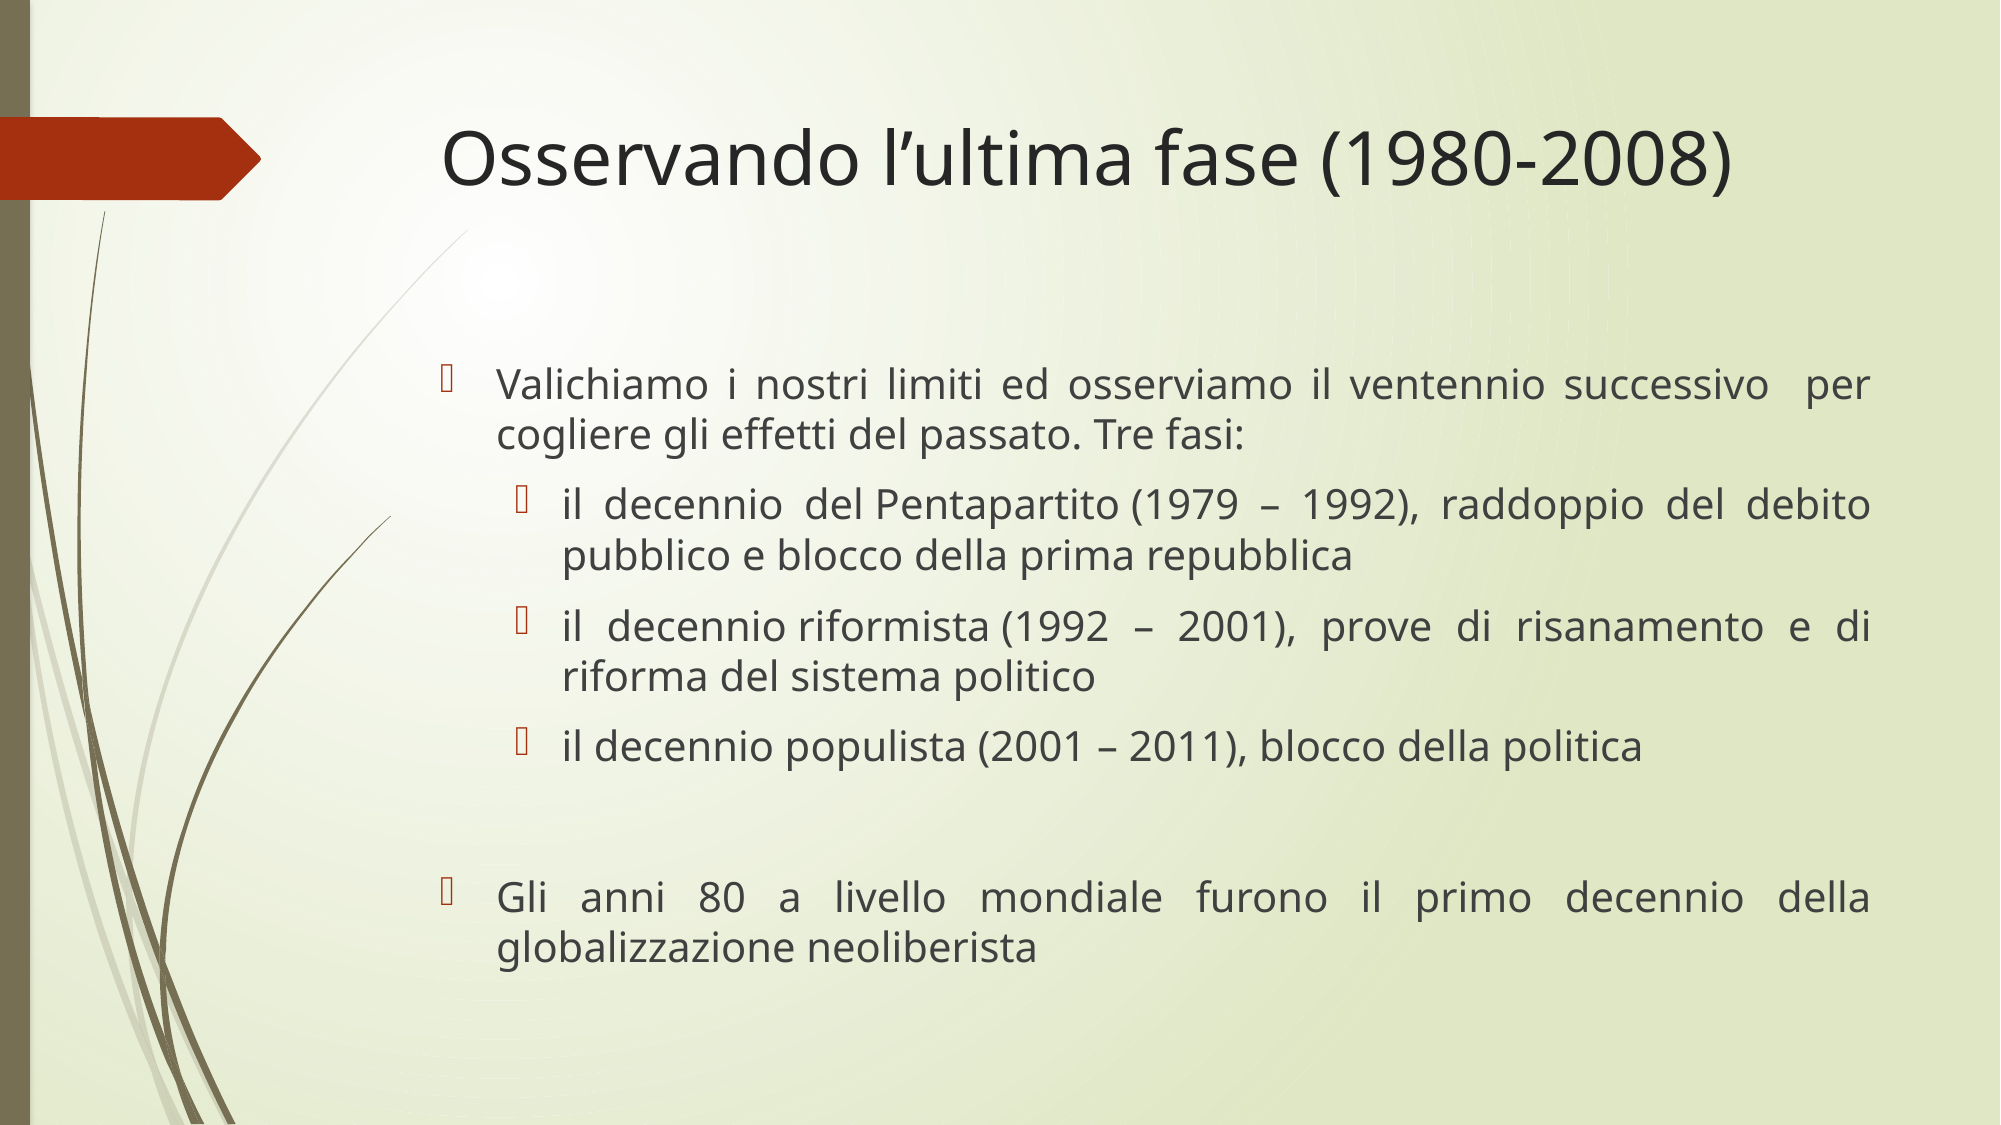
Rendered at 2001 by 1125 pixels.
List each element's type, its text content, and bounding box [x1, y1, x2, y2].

list Valichiamo i nostri limiti ed osserviamo il ventennio successivo per cogliere gli effetti del passato. Tre fasi: il decennio del Pentapartito (1979 – 1992), raddoppio del debito pubblico e blocco della prima repubblica il decennio riformista (1992 – 2001), prove di risanamento e di riforma del sistema politico il decennio populista (2001 – 2011), blocco della politica Gli anni 80 a livello mondiale furono il primo decennio della globalizzazione neoliberista [424, 350, 1888, 970]
title Osservando l’ultima fase (1980-2008) [425, 102, 1888, 313]
